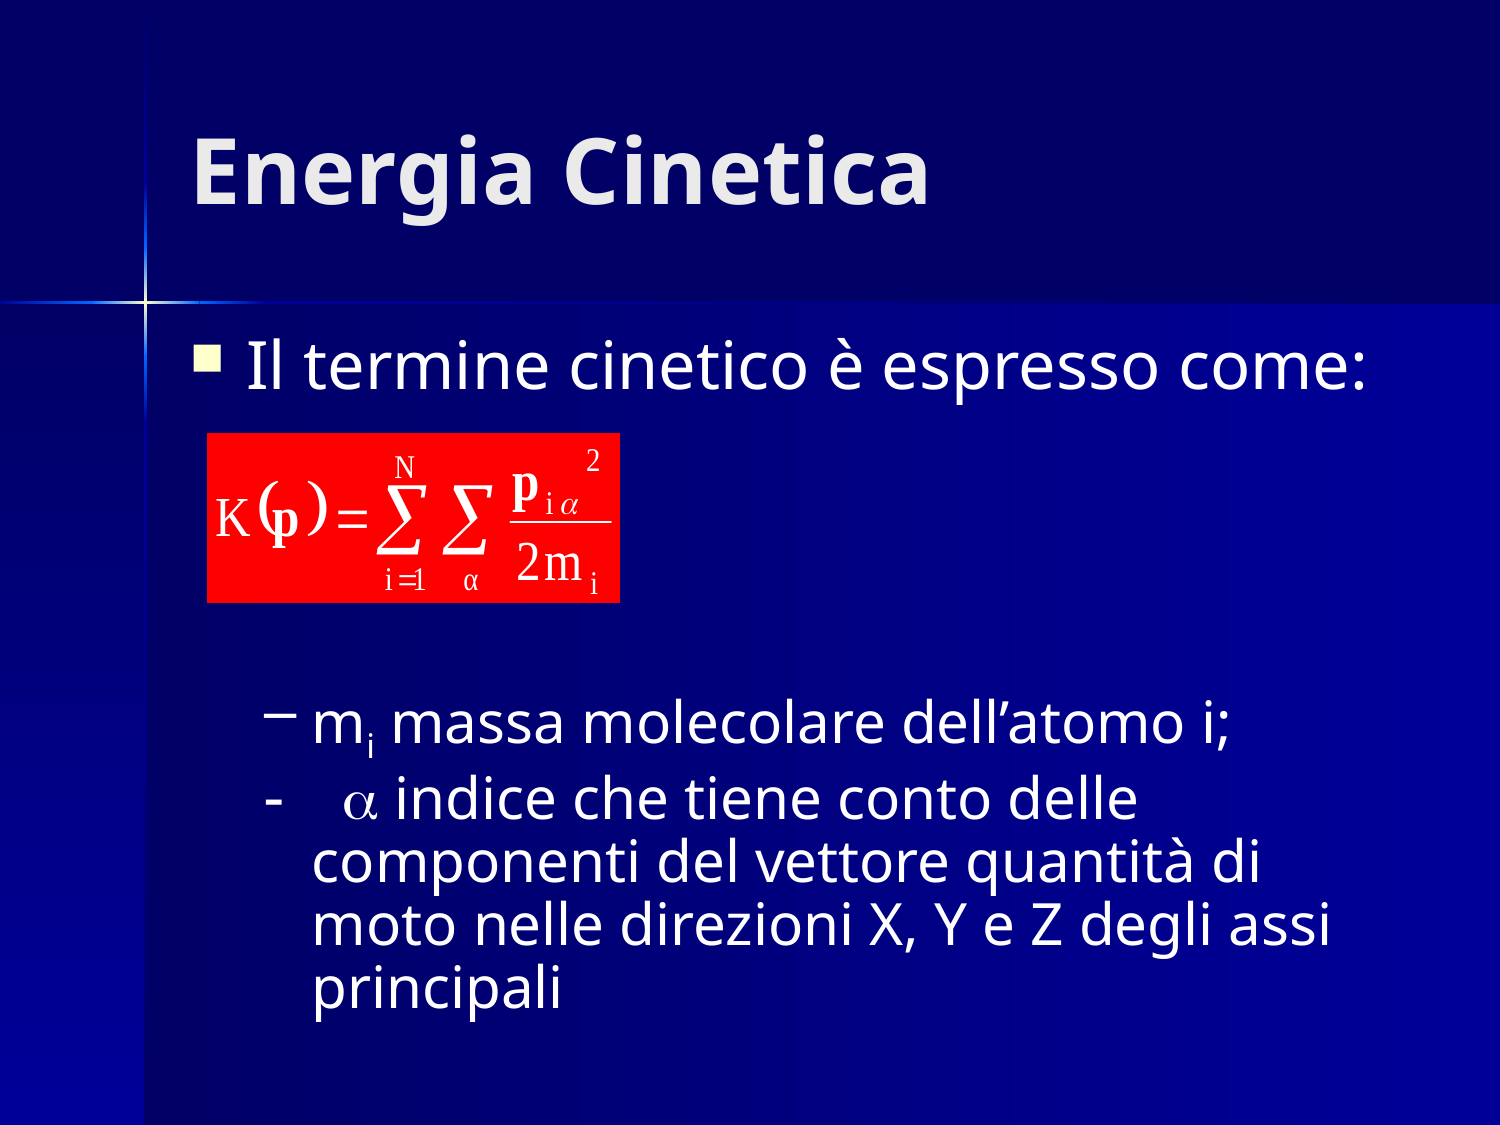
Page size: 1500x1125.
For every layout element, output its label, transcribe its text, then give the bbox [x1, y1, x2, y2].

list Il termine cinetico è espresso come: mi massa molecolare dell’atomo i; - a indice che tiene conto delle componenti del vettore quantità di moto nelle direzioni X, Y e Z degli assi principali [174, 526, 1413, 1001]
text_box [206, 432, 620, 604]
list Il termine cinetico è espresso come: mi massa molecolare dell’atomo i; - a indice che tiene conto delle componenti del vettore quantità di moto nelle direzioni X, Y e Z degli assi principali [174, 324, 1413, 525]
title Energia Cinetica [174, 49, 1413, 286]
